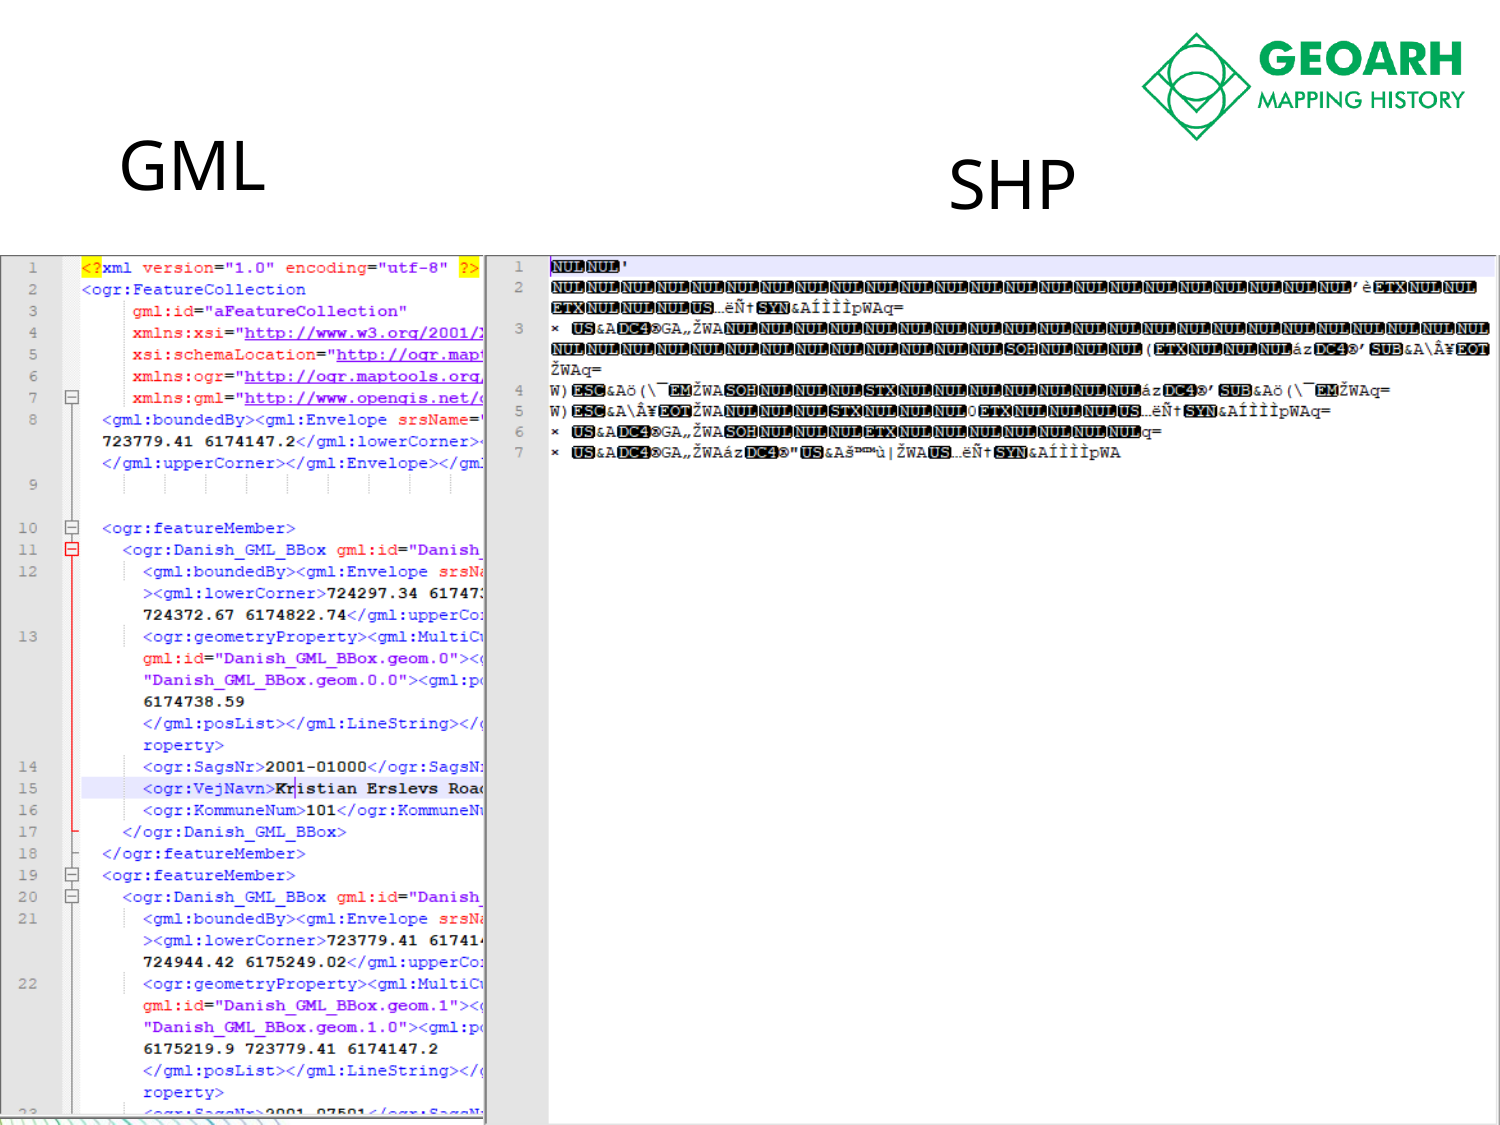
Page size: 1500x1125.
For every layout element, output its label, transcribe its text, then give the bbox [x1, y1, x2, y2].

text_box SHP [933, 78, 1500, 255]
picture [0, 255, 1500, 1125]
picture [1141, 30, 1490, 78]
title GML [103, 59, 796, 255]
